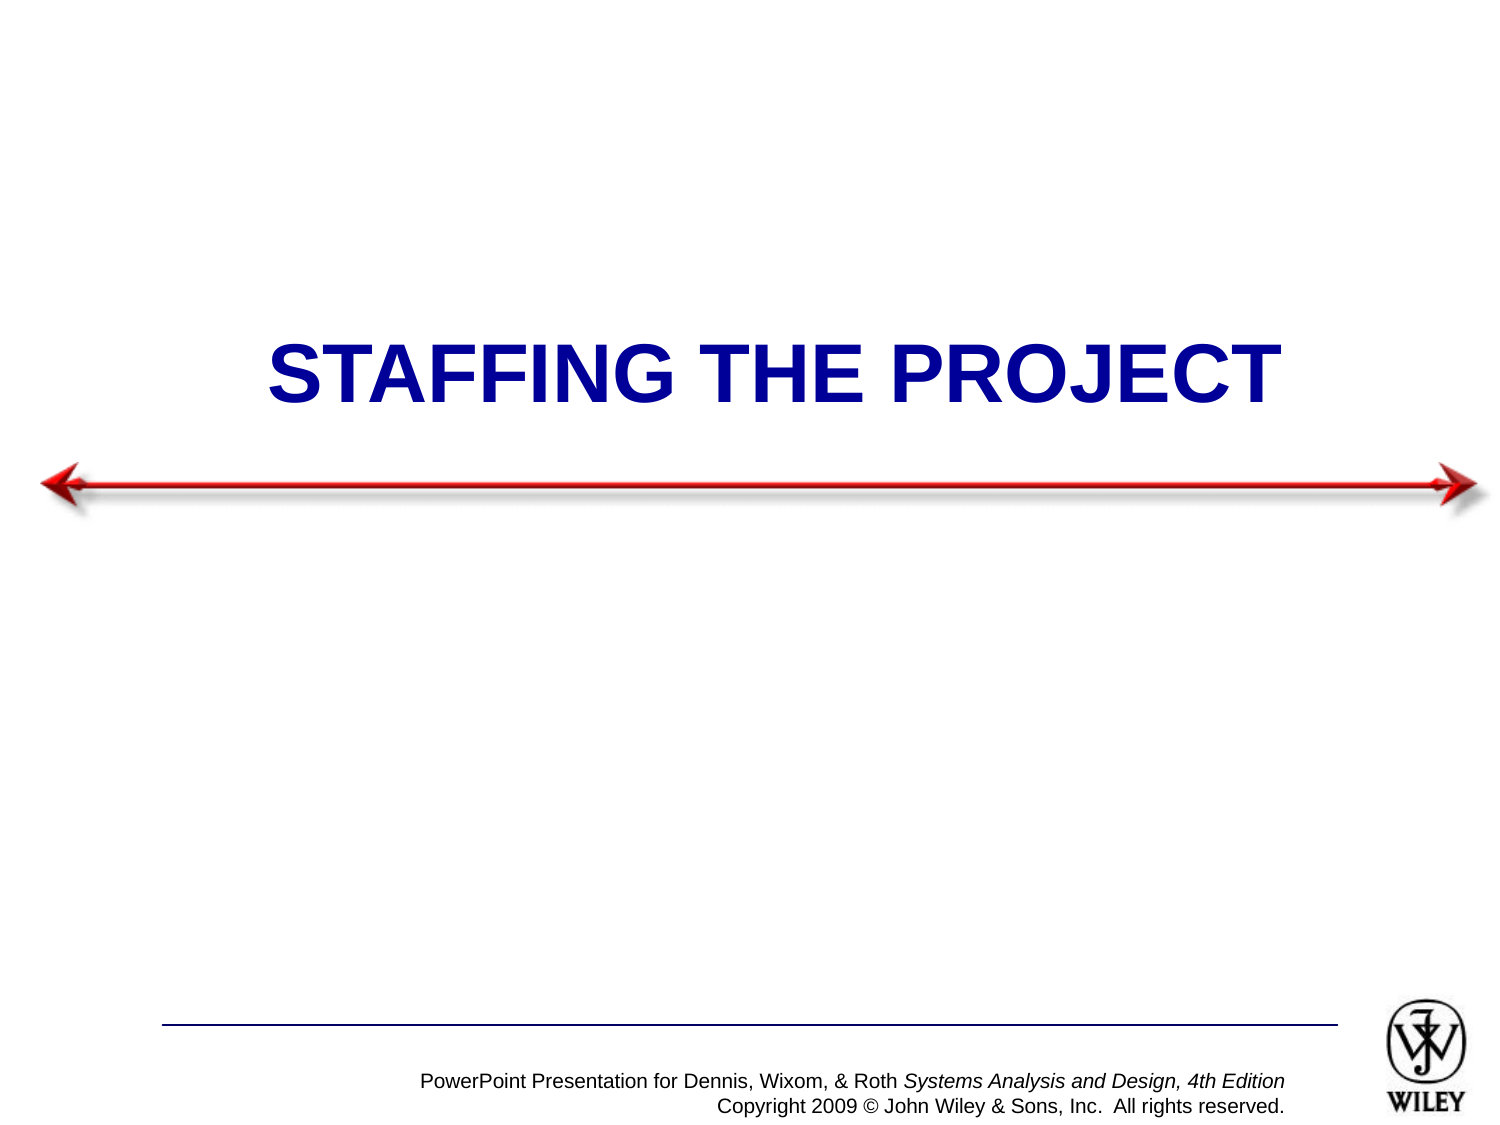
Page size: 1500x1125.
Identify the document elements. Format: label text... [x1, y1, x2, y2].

picture [40, 462, 1500, 529]
title STAFFING THE PROJECT [162, 262, 1388, 475]
picture [1381, 991, 1473, 1117]
